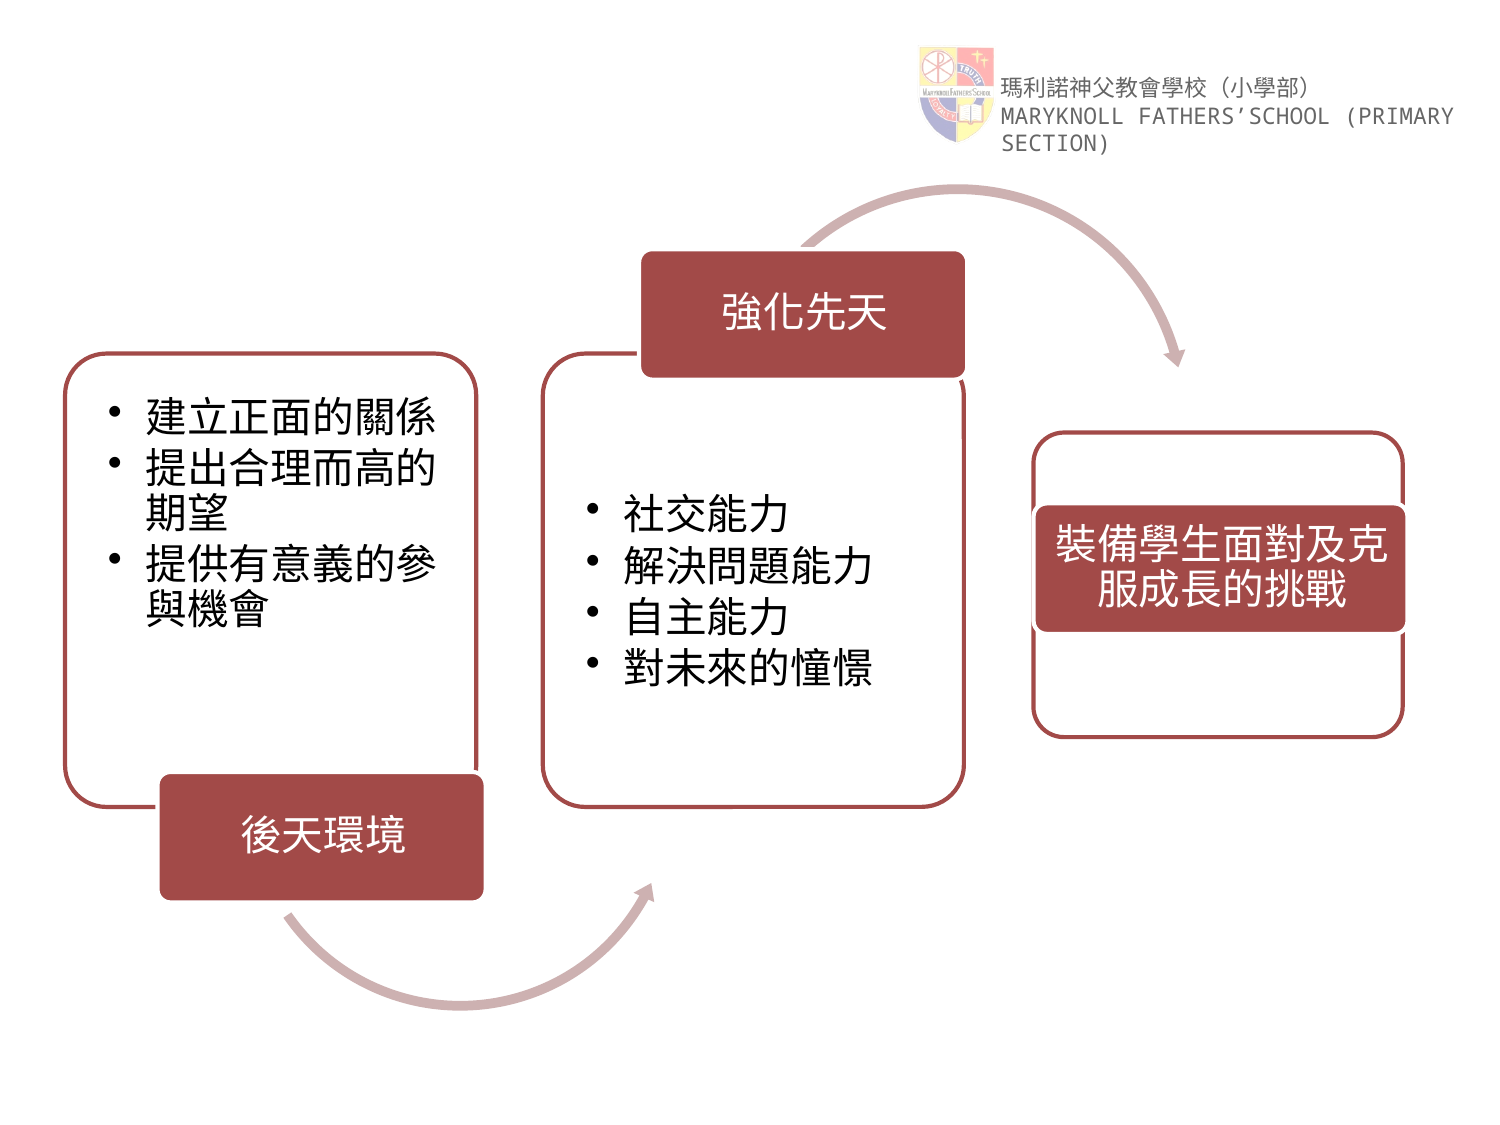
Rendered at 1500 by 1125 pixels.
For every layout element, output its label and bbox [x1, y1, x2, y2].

list [64, 113, 1459, 1047]
